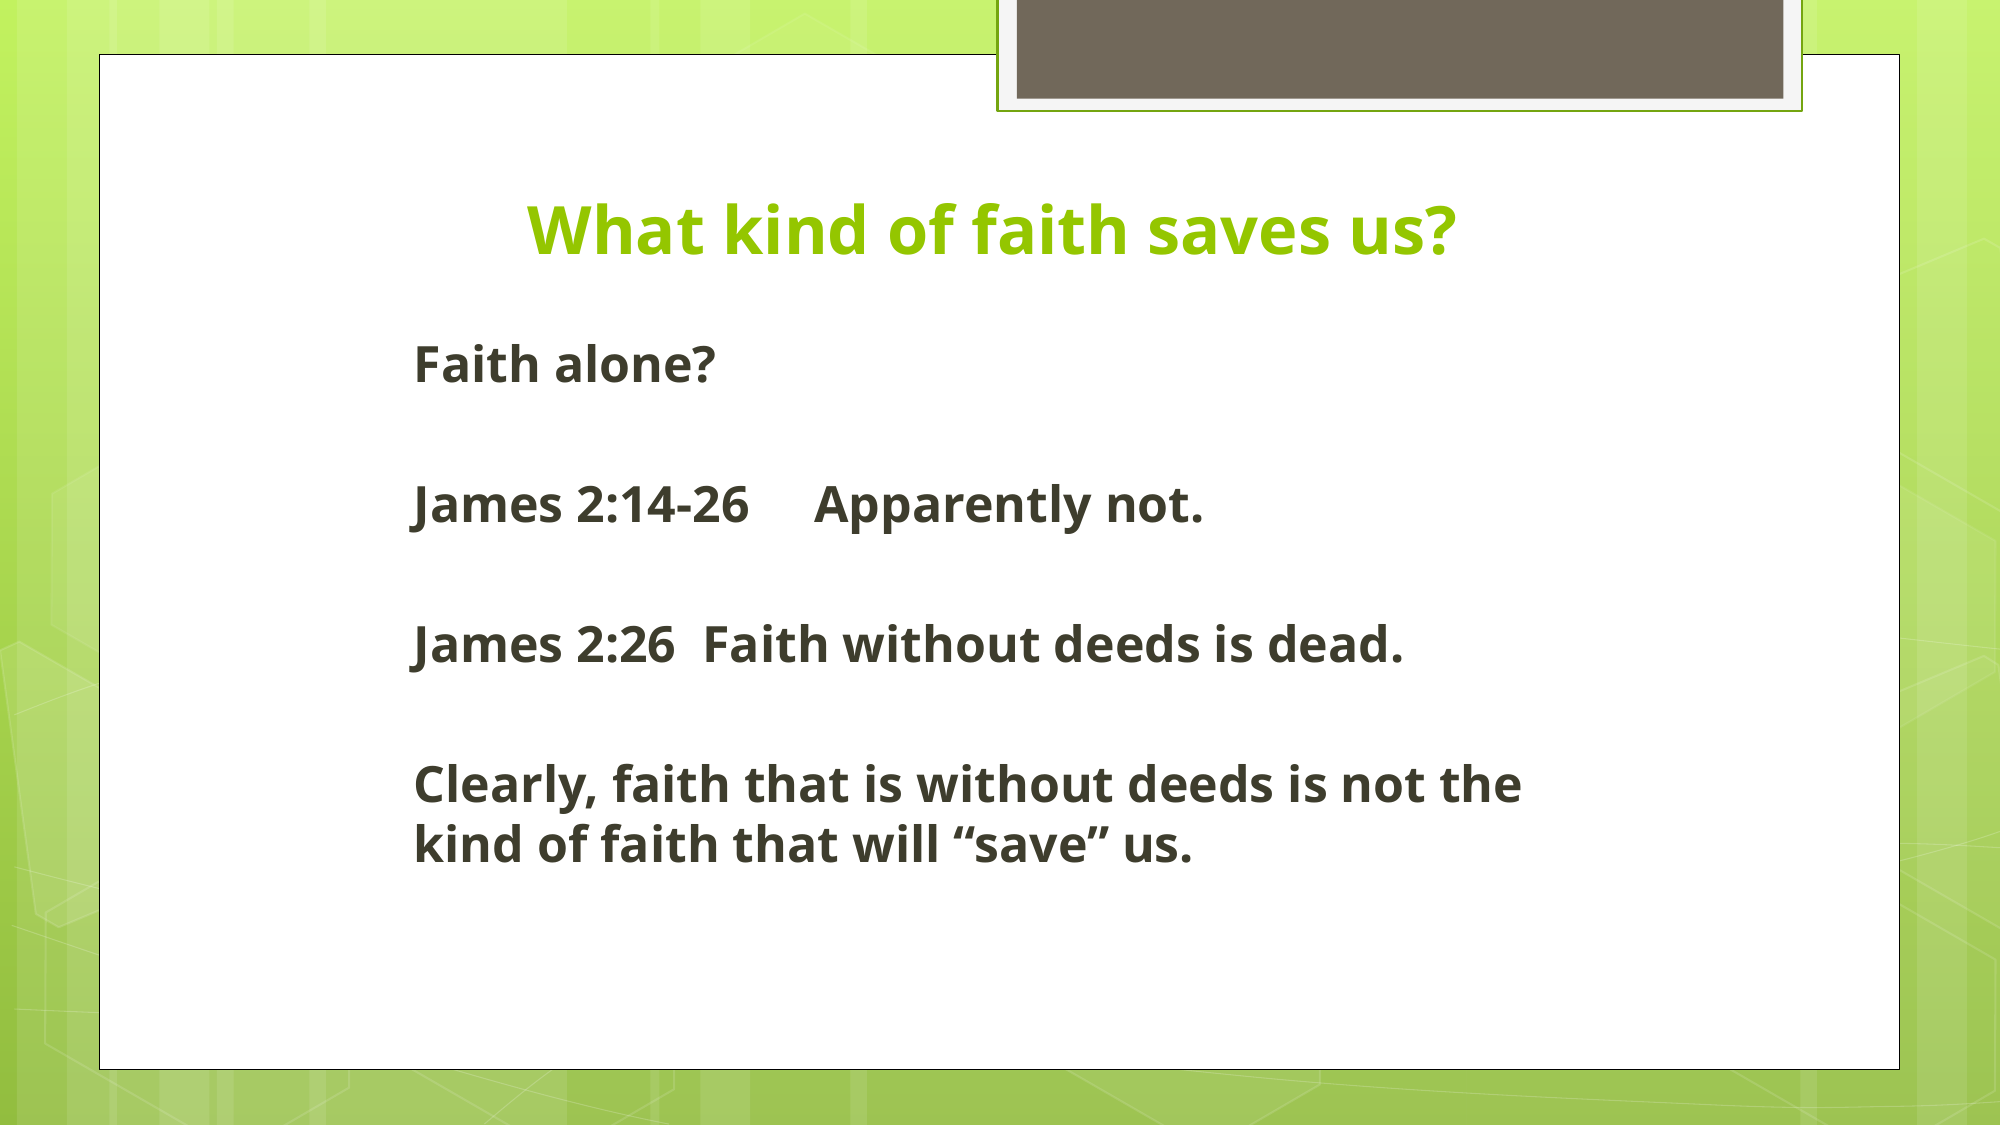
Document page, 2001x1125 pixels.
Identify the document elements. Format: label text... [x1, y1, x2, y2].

title What kind of faith saves us? [412, 168, 1574, 275]
list Faith alone? James 2:14-26 Apparently not. James 2:26 Faith without deeds is dead. Clearly, faith that is without deeds is not the kind of faith that will “save” us. [387, 324, 1613, 957]
